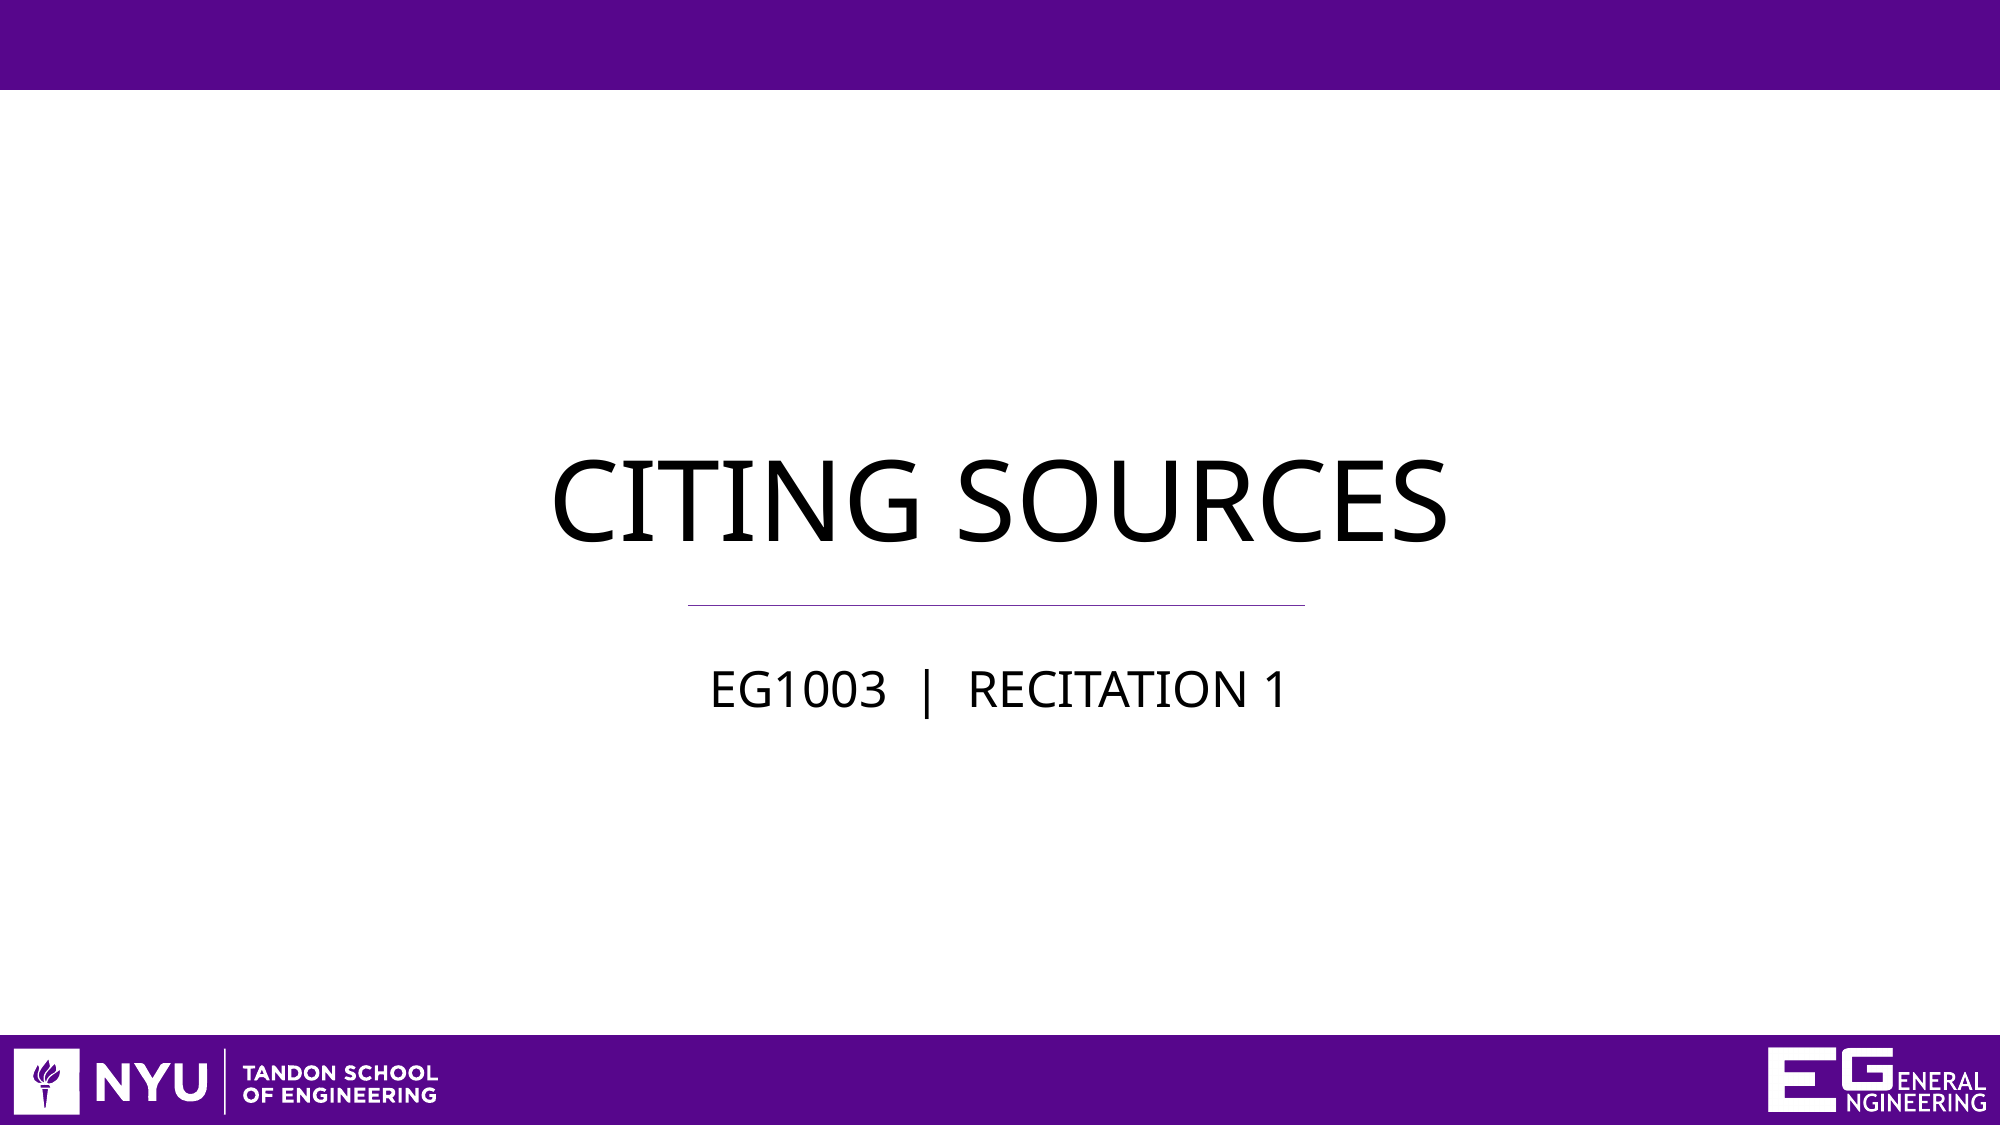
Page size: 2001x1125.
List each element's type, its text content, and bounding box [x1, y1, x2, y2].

picture [13, 1048, 438, 1115]
subtitle EG1003 | RECITATION 1 [249, 657, 1750, 735]
text_box [0, 0, 2000, 91]
title CITING SOURCES [146, 181, 1854, 574]
text_box [0, 1034, 1752, 1125]
picture [1752, 1031, 2000, 1125]
